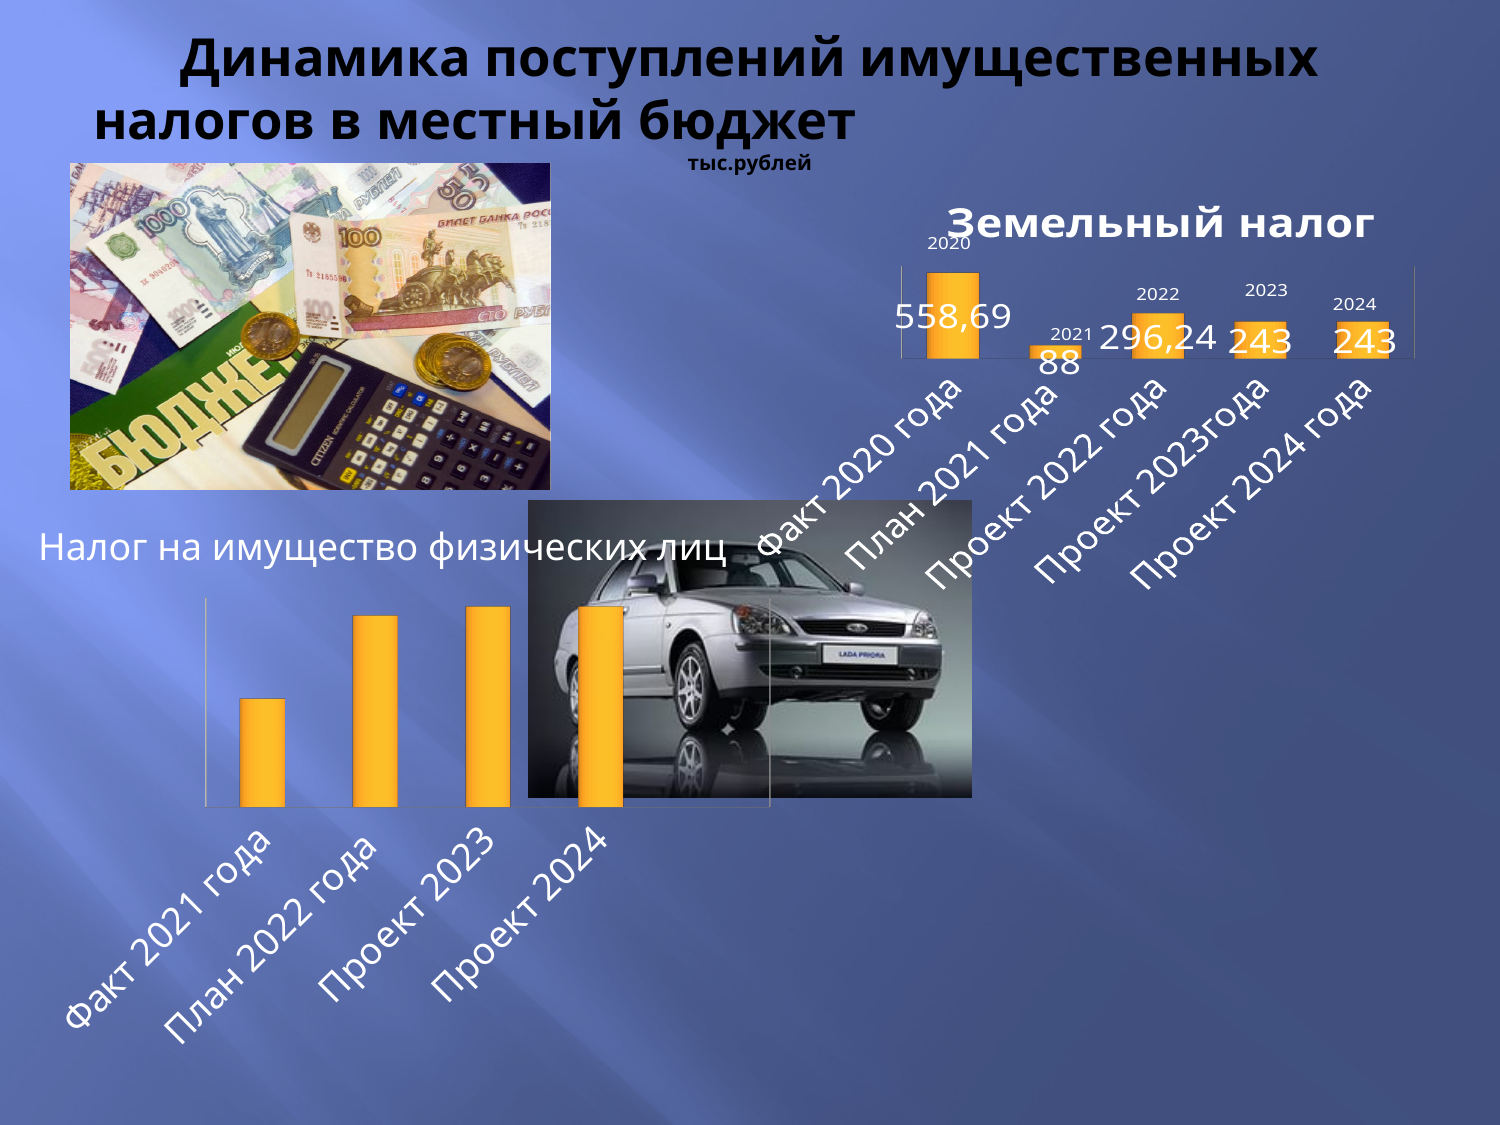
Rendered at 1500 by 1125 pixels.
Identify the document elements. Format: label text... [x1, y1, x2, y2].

picture [70, 163, 551, 490]
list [828, 642, 972, 798]
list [528, 499, 702, 585]
chart [34, 165, 1453, 1067]
text_box Налог на имущество физических лиц [23, 515, 528, 576]
title Динамика поступлений имущественных налогов в местный бюджет тыс.рублей [75, 0, 1425, 200]
